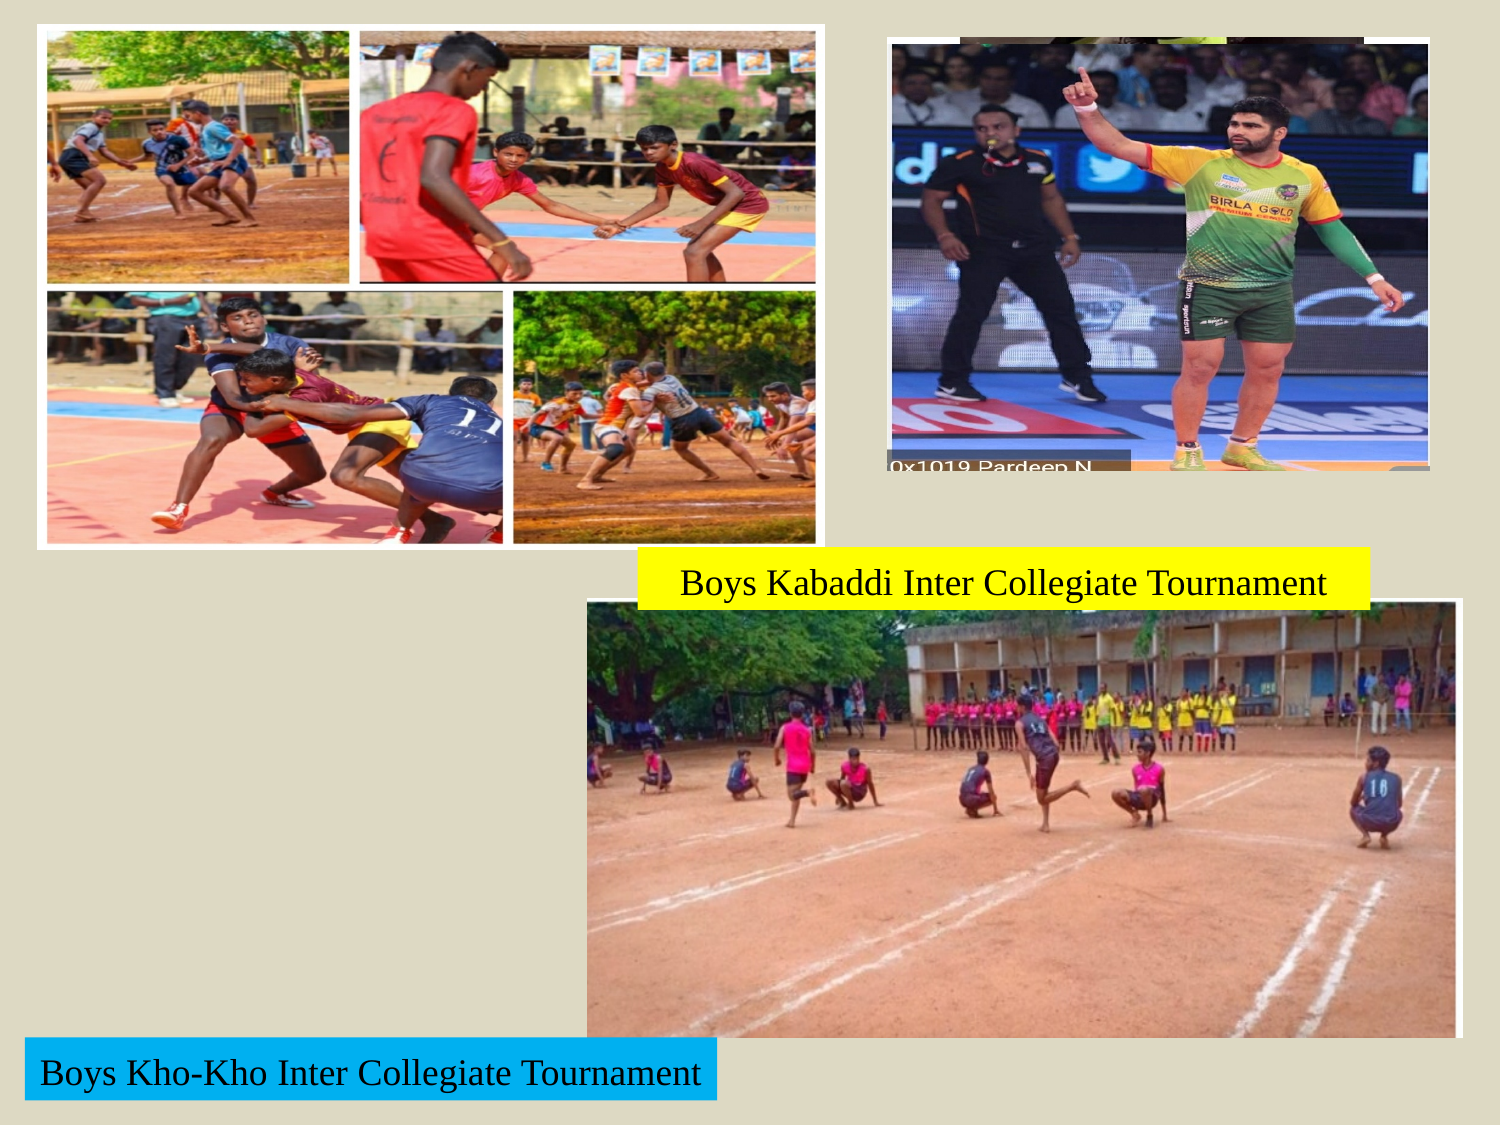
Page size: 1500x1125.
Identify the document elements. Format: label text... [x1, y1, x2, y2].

picture [887, 37, 1430, 471]
picture [587, 598, 1463, 1038]
text_box Boys Kabaddi Inter Collegiate Tournament [637, 547, 1371, 597]
text_box Boys Kho-Kho Inter Collegiate Tournament [24, 1037, 718, 1101]
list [37, 24, 826, 551]
